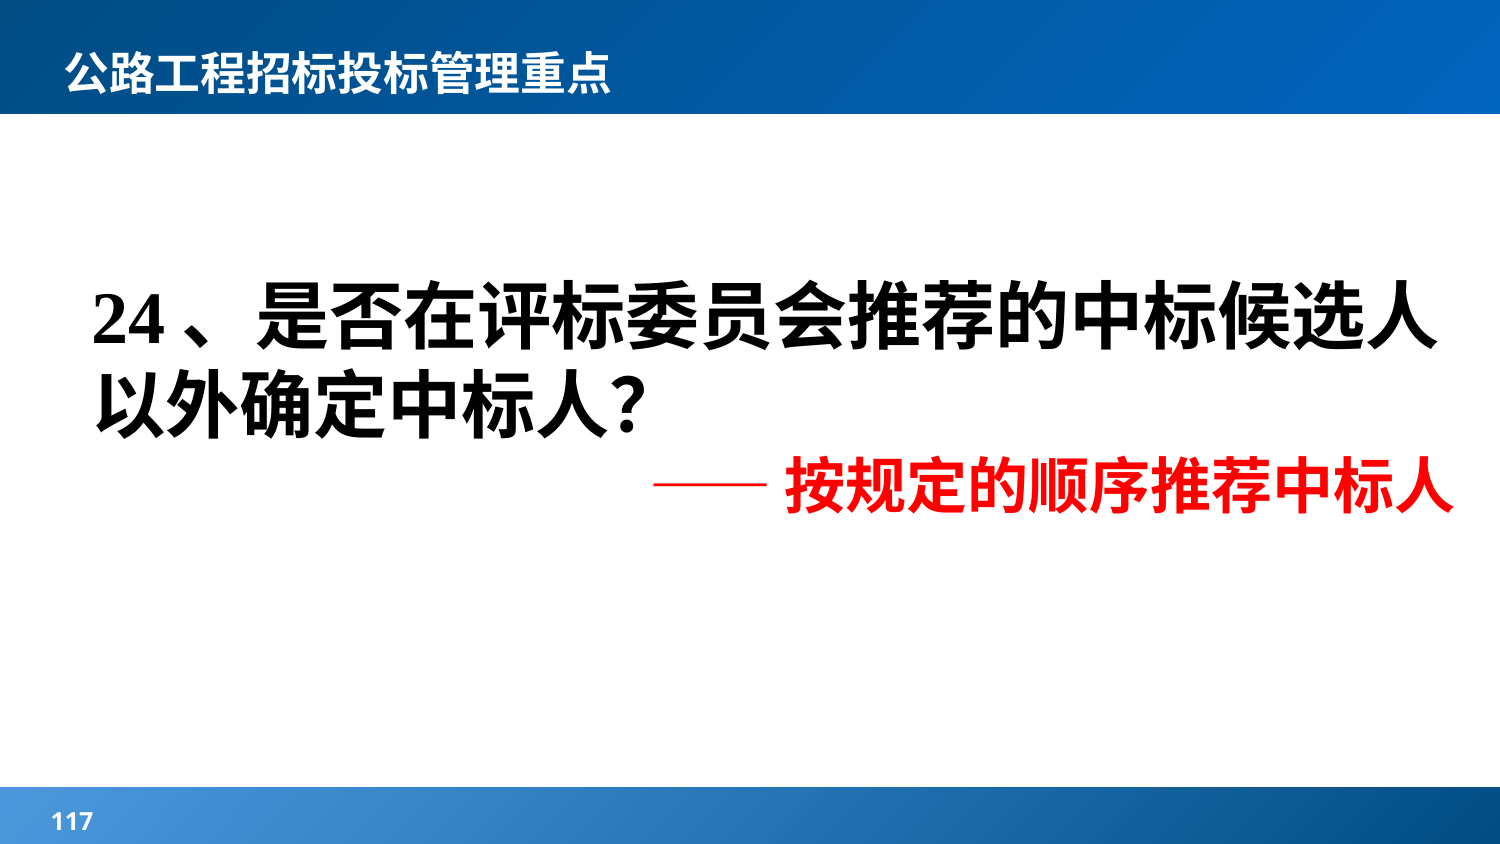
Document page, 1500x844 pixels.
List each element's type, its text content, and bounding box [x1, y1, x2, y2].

text_box 24、是否在评标委员会推荐的中标候选人以外确定中标人？ ——按规定的顺序推荐中标人 [76, 262, 1471, 529]
title 公路工程招标投标管理重点 [48, 28, 1005, 115]
